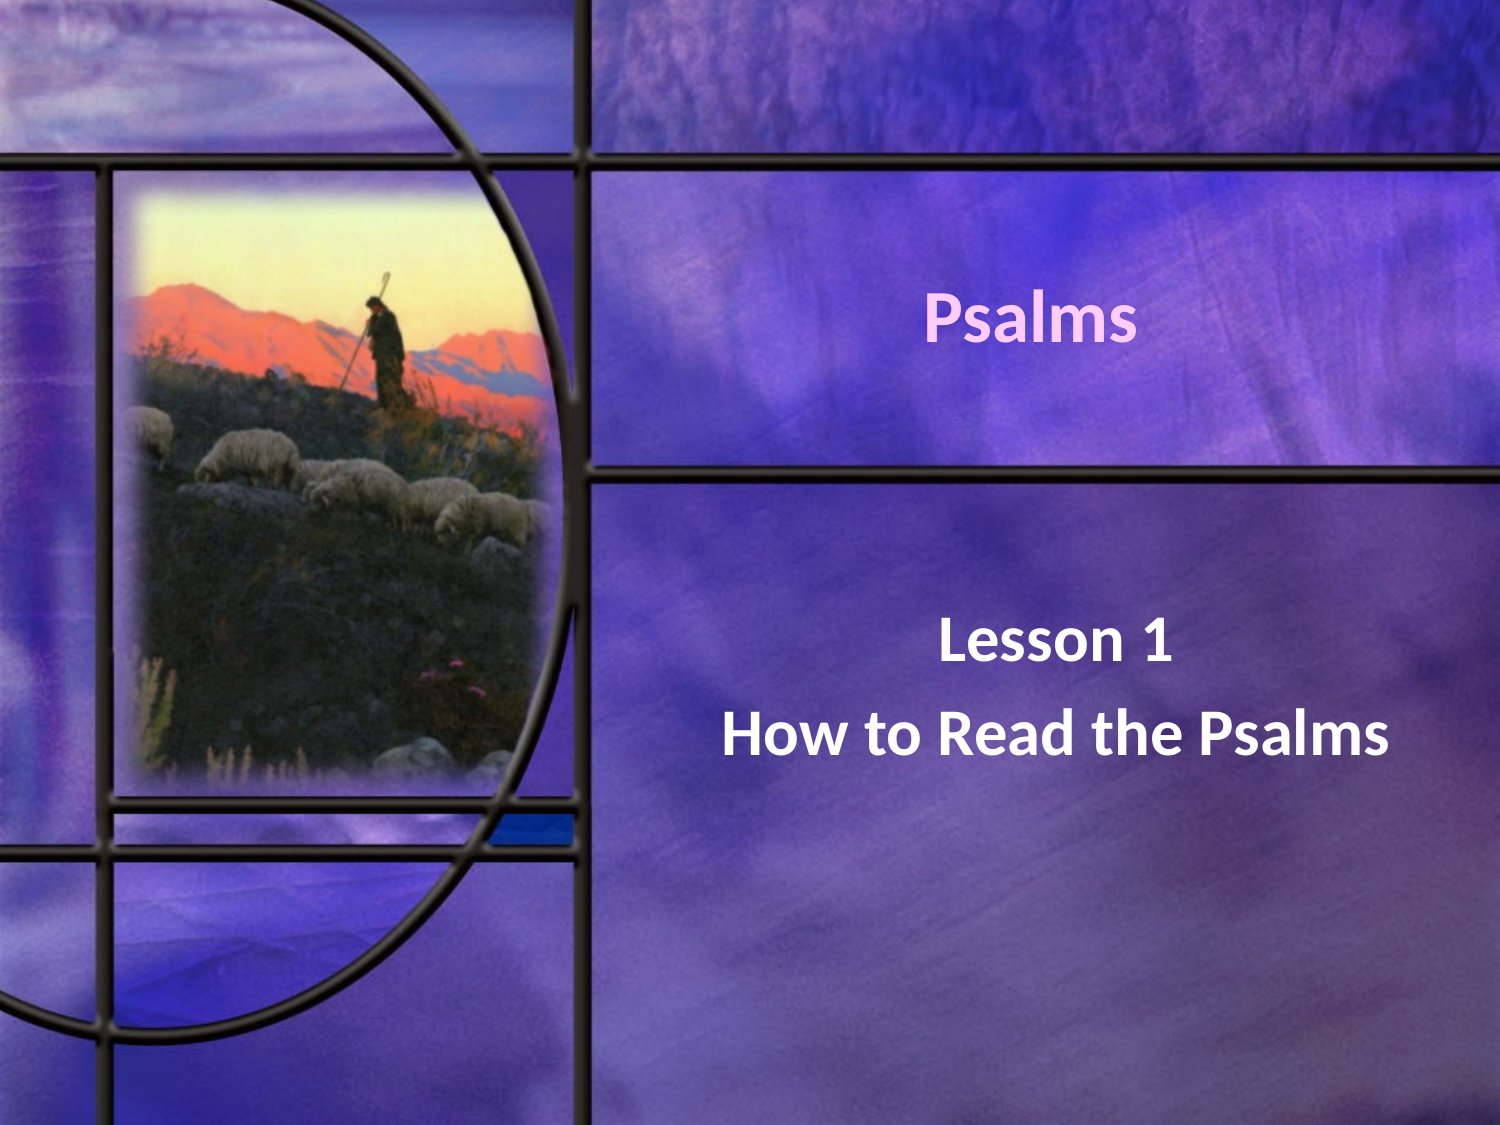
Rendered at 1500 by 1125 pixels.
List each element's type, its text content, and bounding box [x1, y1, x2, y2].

picture [0, 0, 1500, 1125]
title Psalms [624, 187, 1438, 438]
subtitle Lesson 1 How to Read the Psalms [687, 587, 1425, 875]
